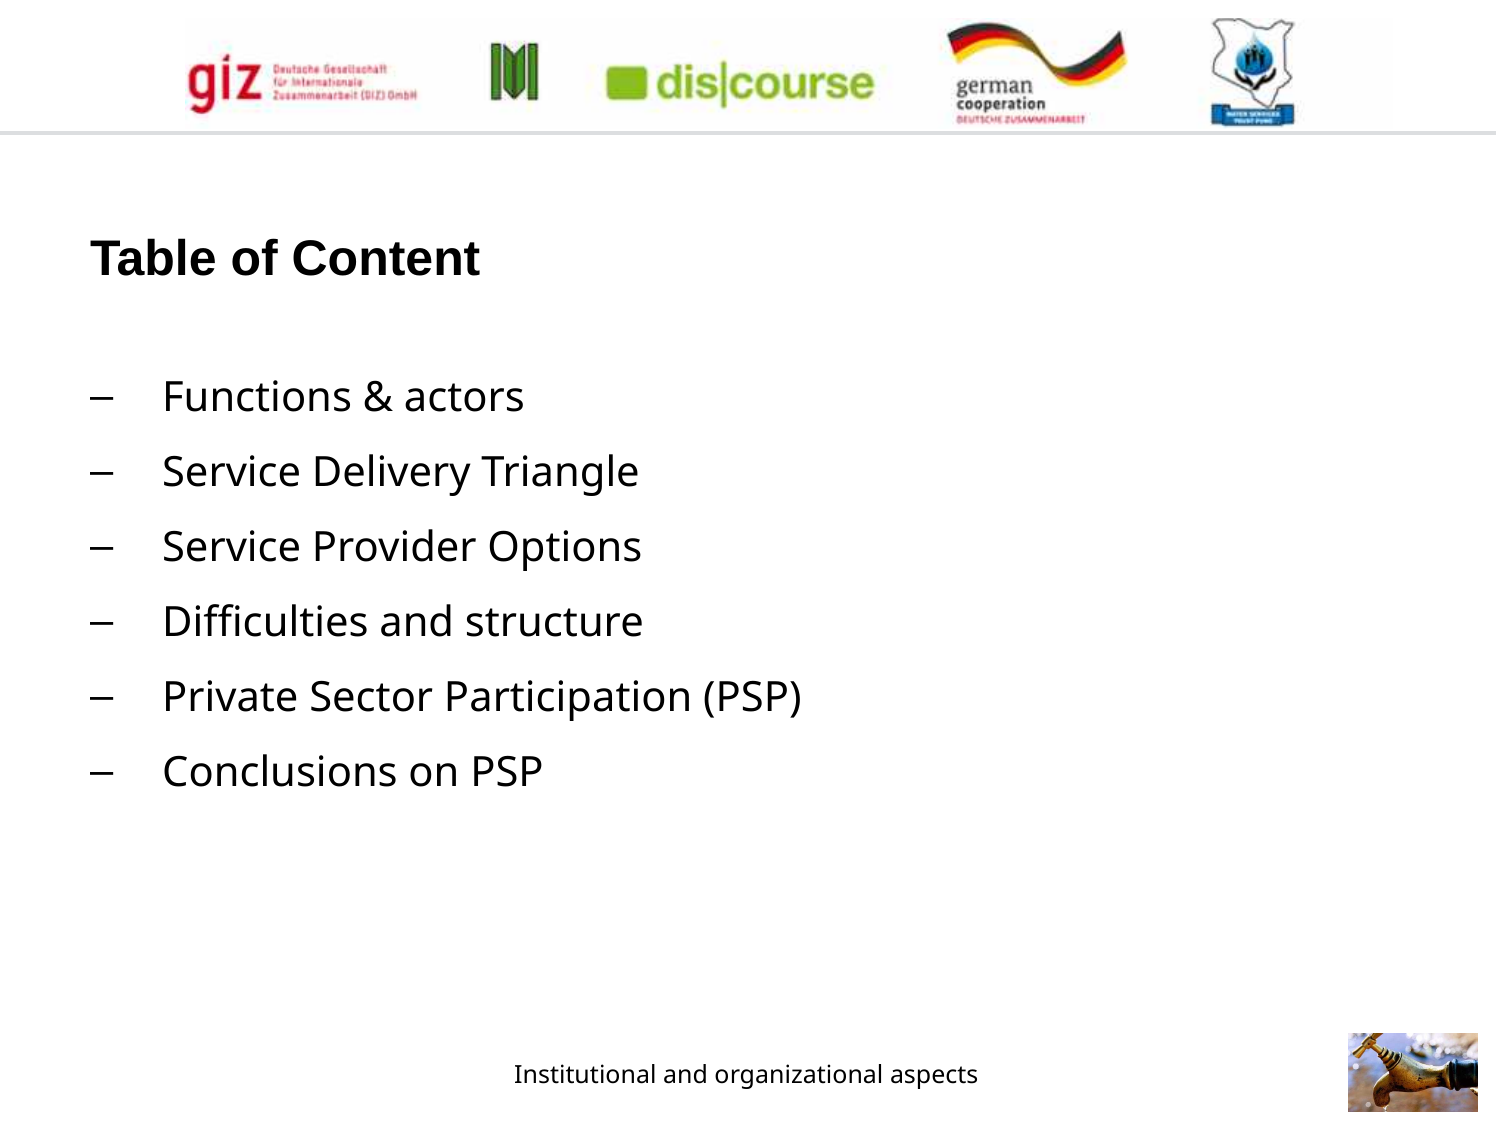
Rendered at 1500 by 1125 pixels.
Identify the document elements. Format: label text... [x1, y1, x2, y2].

picture [185, 18, 1393, 129]
picture [1348, 1033, 1478, 1112]
list Table of Content Functions & actors Service Delivery Triangle Service Provider Options Difficulties and structure Private Sector Participation (PSP) Conclusions on PSP [75, 217, 1425, 1005]
